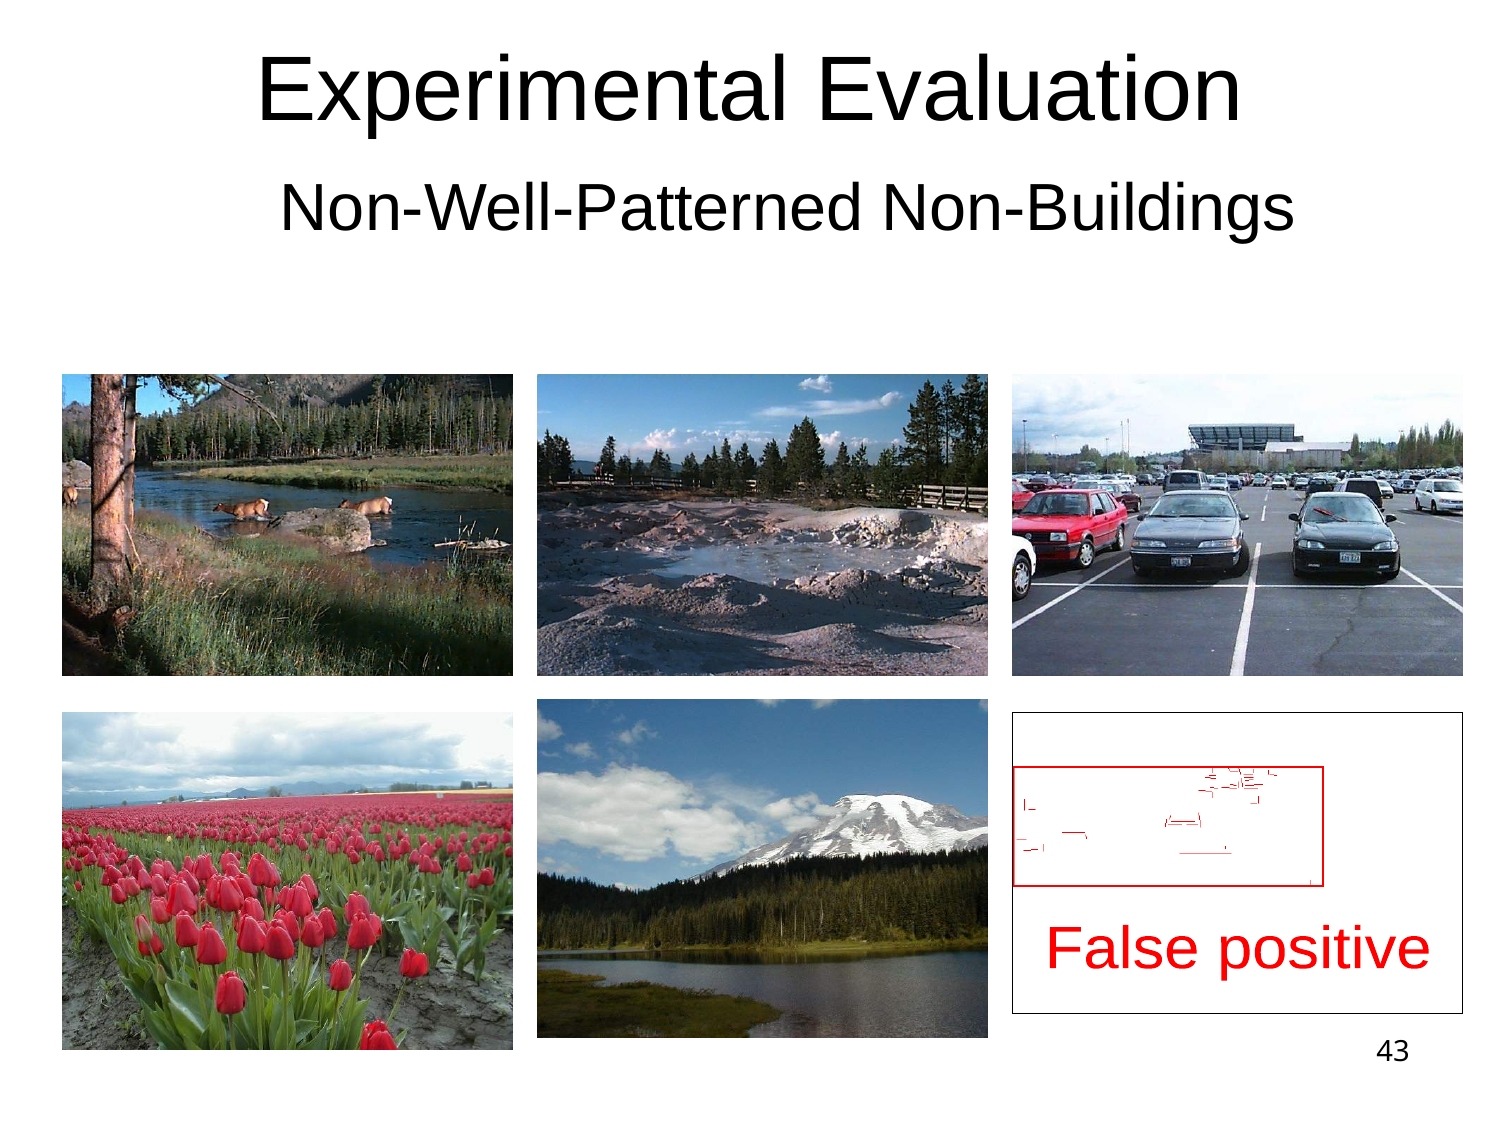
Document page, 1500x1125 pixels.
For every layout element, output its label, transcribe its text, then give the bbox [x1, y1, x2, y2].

picture [62, 712, 513, 1050]
picture [537, 374, 988, 676]
picture [537, 699, 988, 1038]
title Experimental Evaluation Non-Well-Patterned Non-Buildings [75, 45, 1425, 233]
picture [62, 374, 513, 676]
picture [1012, 374, 1463, 676]
picture [1012, 712, 1463, 1014]
slide_number 43 [1074, 1024, 1426, 1103]
